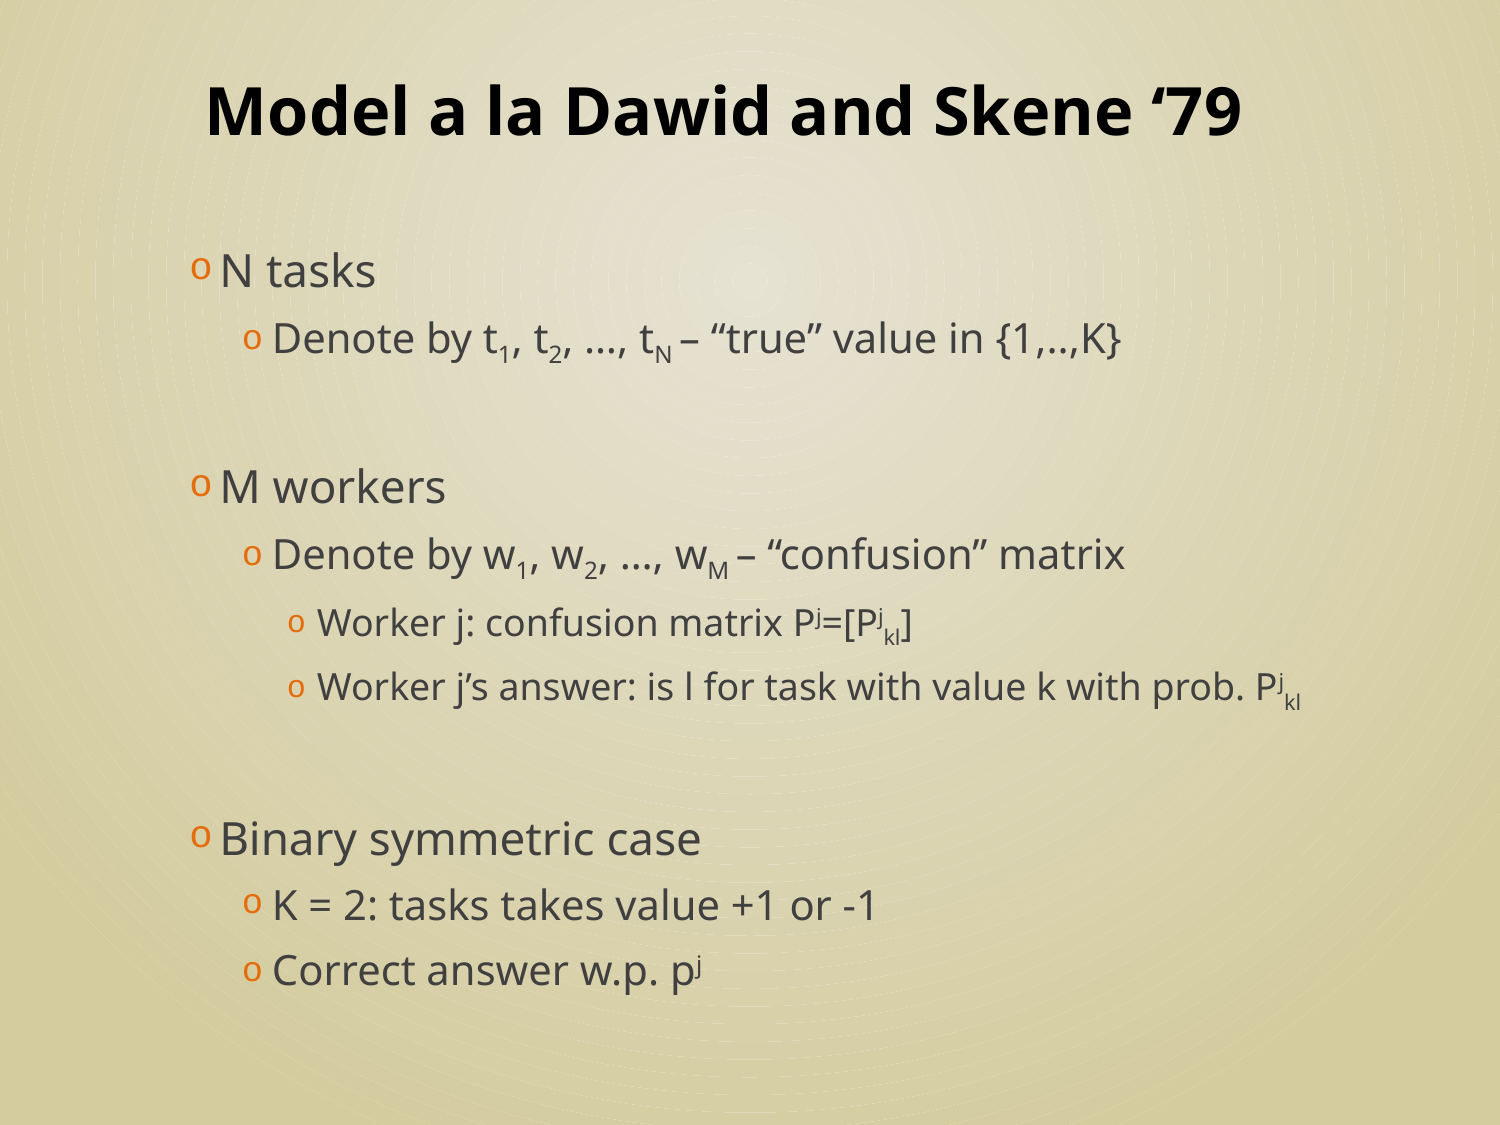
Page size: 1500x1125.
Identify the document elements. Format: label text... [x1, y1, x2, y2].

list N tasks Denote by t1, t2, …, tN – “true” value in {1,..,K} M workers Denote by w1, w2, …, wM – “confusion” matrix Worker j: confusion matrix Pj=[Pjkl] Worker j’s answer: is l for task with value k with prob. Pjkl Binary symmetric case K = 2: tasks takes value +1 or -1 Correct answer w.p. pj [166, 234, 1392, 1034]
title Model a la Dawid and Skene ‘79 [189, 61, 1259, 234]
